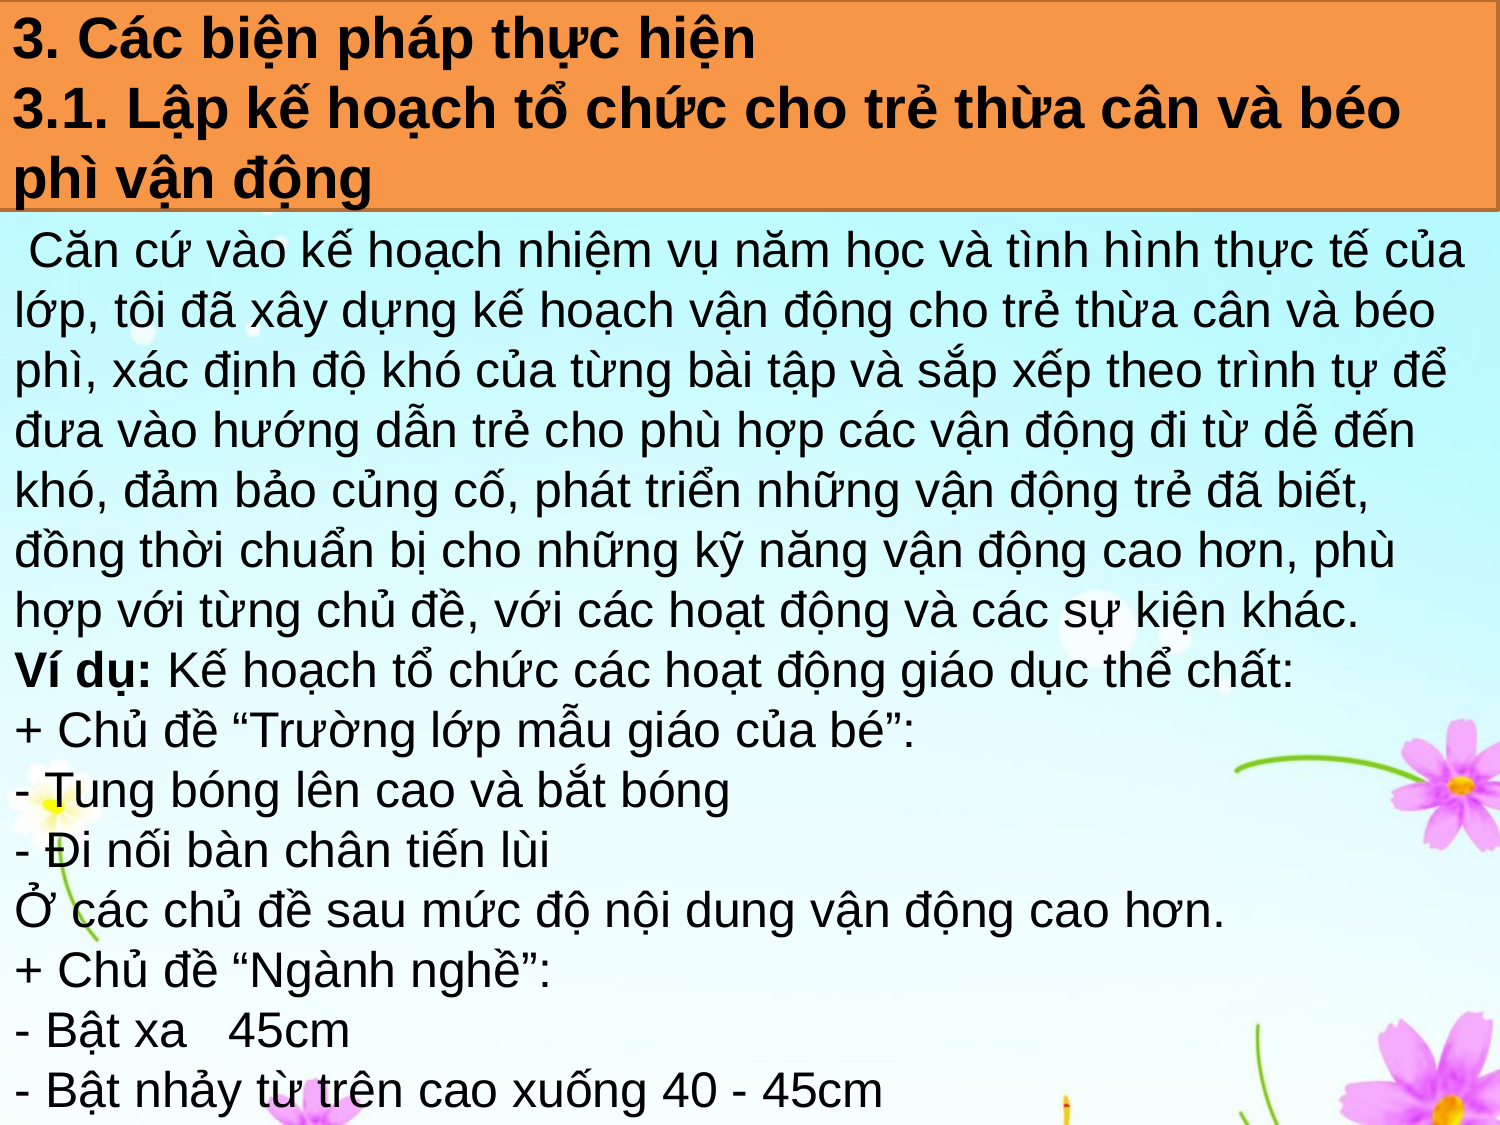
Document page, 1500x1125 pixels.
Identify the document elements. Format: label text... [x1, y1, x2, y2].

text_box Căn cứ vào kế hoạch nhiệm vụ năm học và tình hình thực tế của lớp, tôi đã xây dựng kế hoạch vận động cho trẻ thừa cân và béo phì, xác định độ khó của từng bài tập và sắp xếp theo trình tự để đưa vào hướng dẫn trẻ cho phù hợp các vận động đi từ dễ đến khó, đảm bảo củng cố, phát triển những vận động trẻ đã biết, đồng thời chuẩn bị cho những kỹ năng vận động cao hơn, phù hợp với từng chủ đề, với các hoạt động và các sự kiện khác. Ví dụ: Kế hoạch tổ chức các hoạt động giáo dục thể chất: + Chủ đề “Trường lớp mẫu giáo của bé”: - Tung bóng lên cao và bắt bóng - Đi nối bàn chân tiến lùi Ở các chủ đề sau mức độ nội dung vận động cao hơn. + Chủ đề “Ngành nghề”: - Bật xa 45cm - Bật nhảy từ trên cao xuống 40 - 45cm [0, 210, 1498, 1125]
text_box 3. Các biện pháp thực hiện 3.1. Lập kế hoạch tổ chức cho trẻ thừa cân và béo phì vận động [0, 0, 1500, 212]
